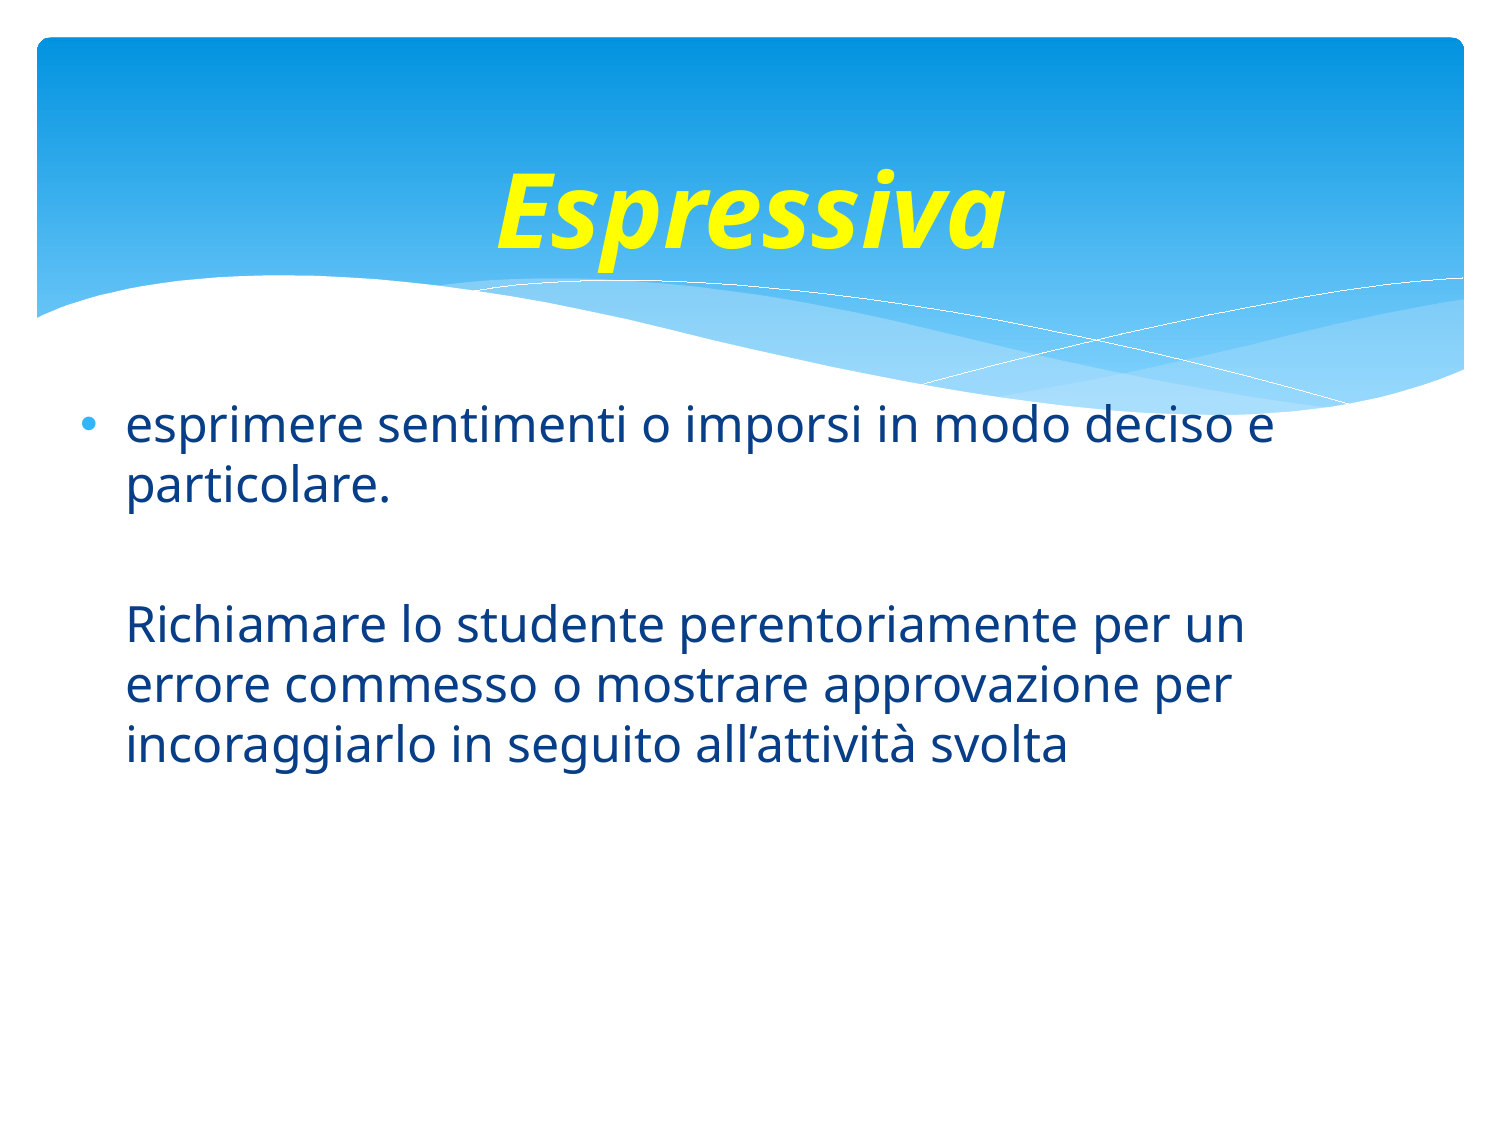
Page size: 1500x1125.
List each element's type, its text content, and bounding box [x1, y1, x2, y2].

list esprimere sentimenti o imporsi in modo deciso e particolare. Richiamare lo studente perentoriamente per un errore commesso o mostrare approvazione per incoraggiarlo in seguito all’attività svolta [64, 385, 1415, 929]
title Espressiva [76, 113, 1427, 302]
